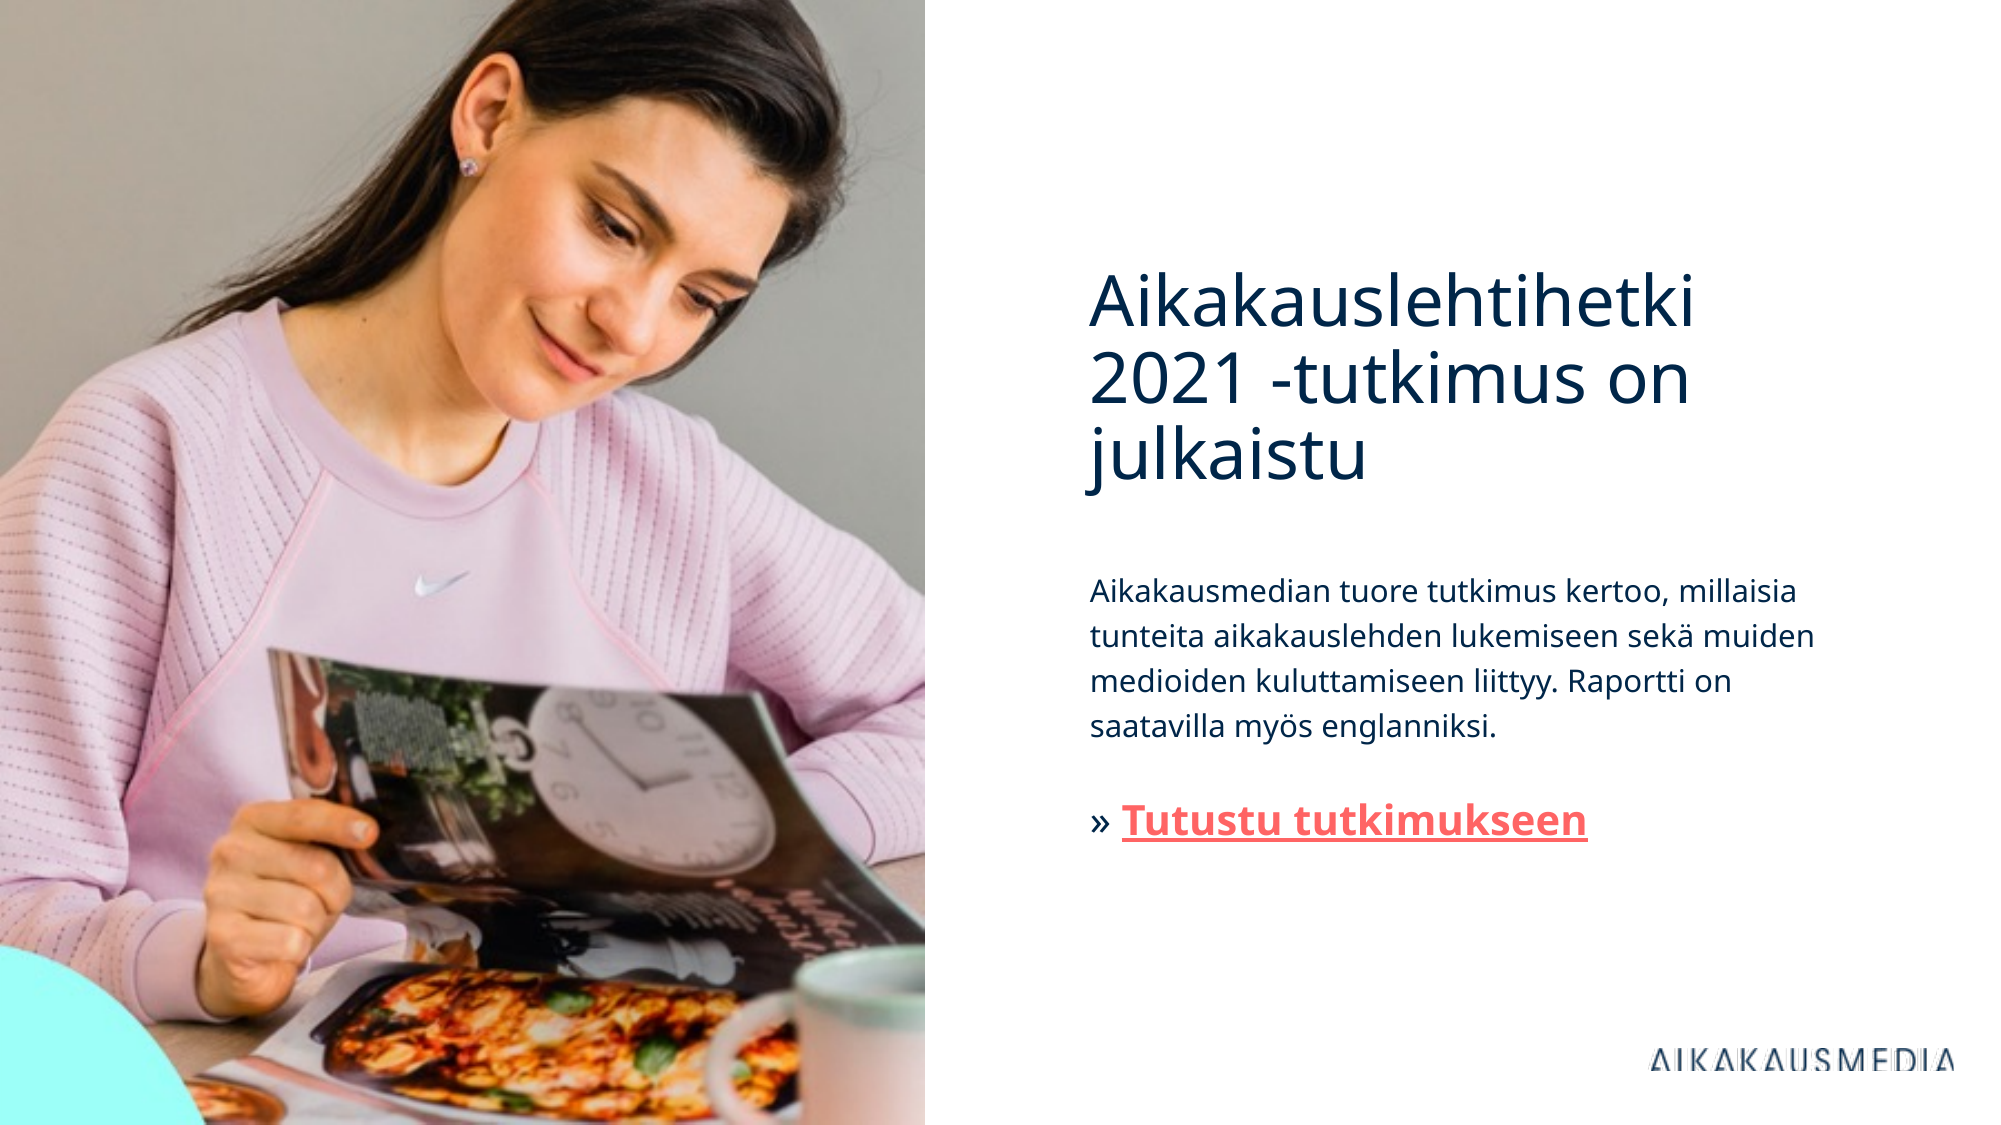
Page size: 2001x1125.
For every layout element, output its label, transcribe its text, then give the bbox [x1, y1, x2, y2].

title Aikakauslehtihetki 2021 -tutkimus on julkaistu [1074, 269, 1863, 503]
list Aikakausmedian tuore tutkimus kertoo, millaisia tunteita aikakauslehden lukemiseen sekä muiden medioiden kuluttamiseen liittyy. Raportti on saatavilla myös englanniksi. » Tutustu tutkimukseen [1074, 385, 1862, 1029]
picture [0, 0, 925, 1125]
